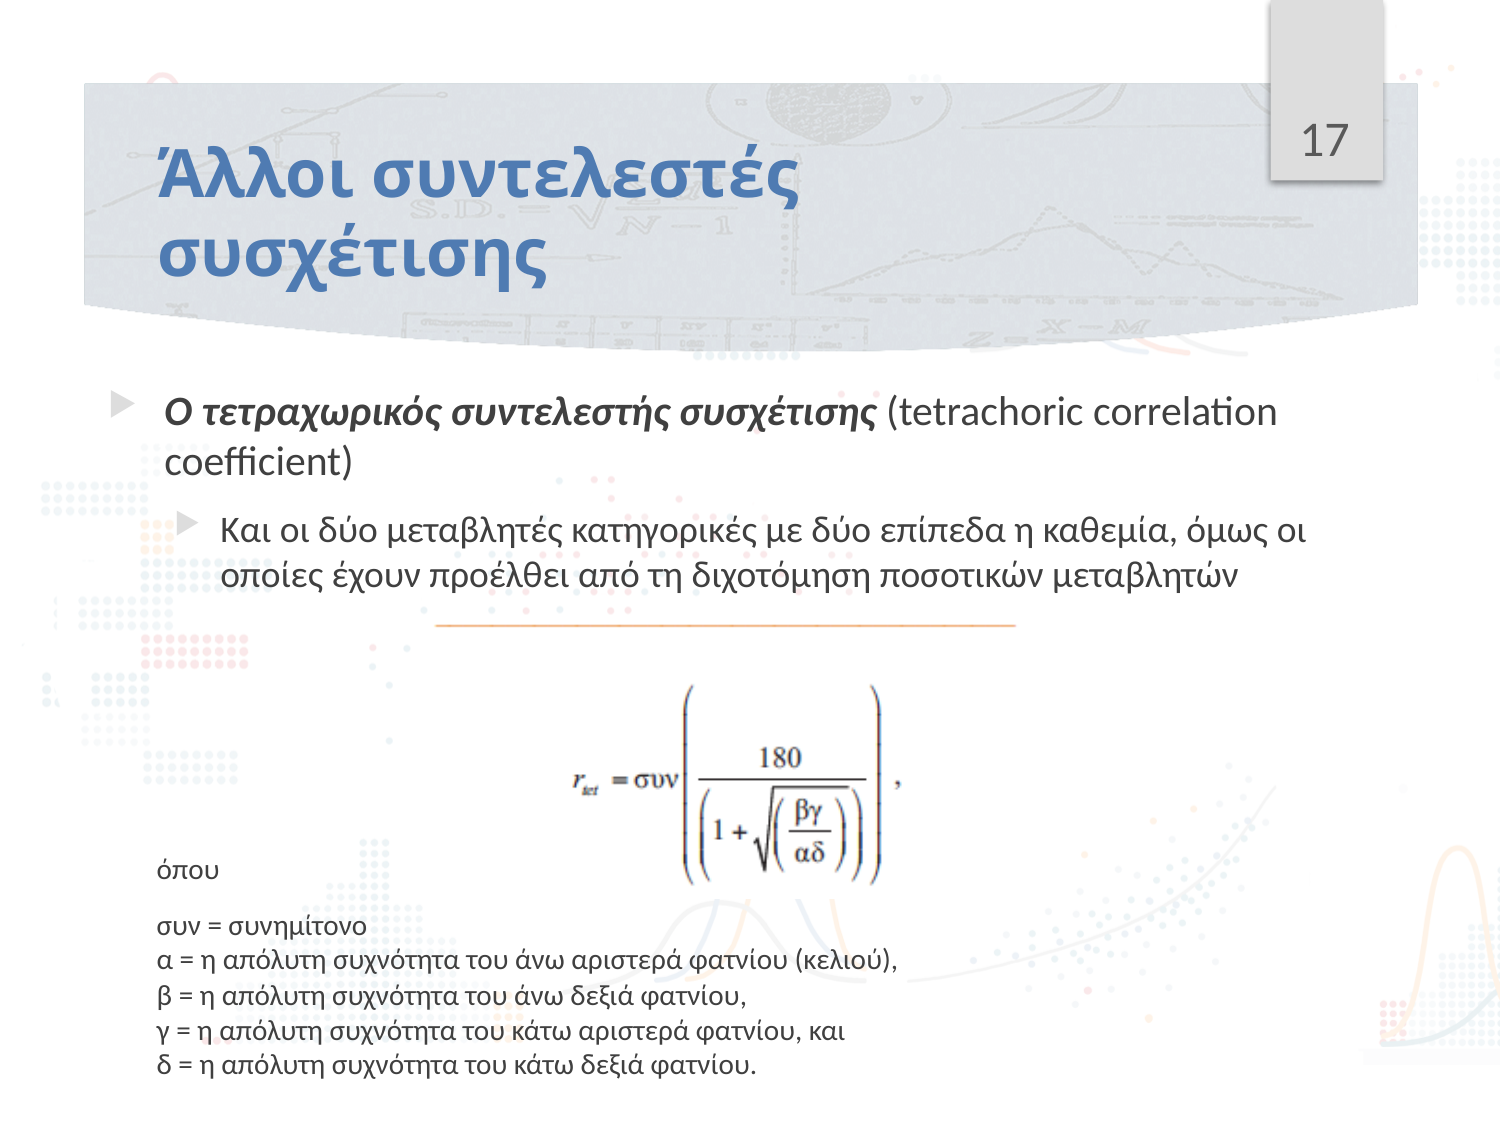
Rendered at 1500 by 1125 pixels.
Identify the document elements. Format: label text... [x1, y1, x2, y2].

title Άλλοι συντελεστές συσχέτισης [142, 152, 1183, 269]
slide_number 17 [1259, 48, 1390, 175]
text_box όπου συν = συνημίτονο α = η απόλυτη συχνότητα του άνω αριστερά φατνίου (κελιού), β = η απόλυτη συχνότητα του άνω δεξιά φατνίου, γ = η απόλυτη συχνότητα του κάτω αριστερά φατνίου, και δ = η απόλυτη συχνότητα του κάτω δεξιά φατνίου. [141, 842, 1390, 1094]
list Ο τετραχωρικός συντελεστής συσχέτισης (tetrachoric correlation coefficient) Και οι δύο μεταβλητές κατηγορικές με δύο επίπεδα η καθεμία, όμως οι οποίες έχουν προέλθει από τη διχοτόμηση ποσοτικών μεταβλητών [93, 376, 1394, 557]
picture [0, 0, 1500, 1125]
